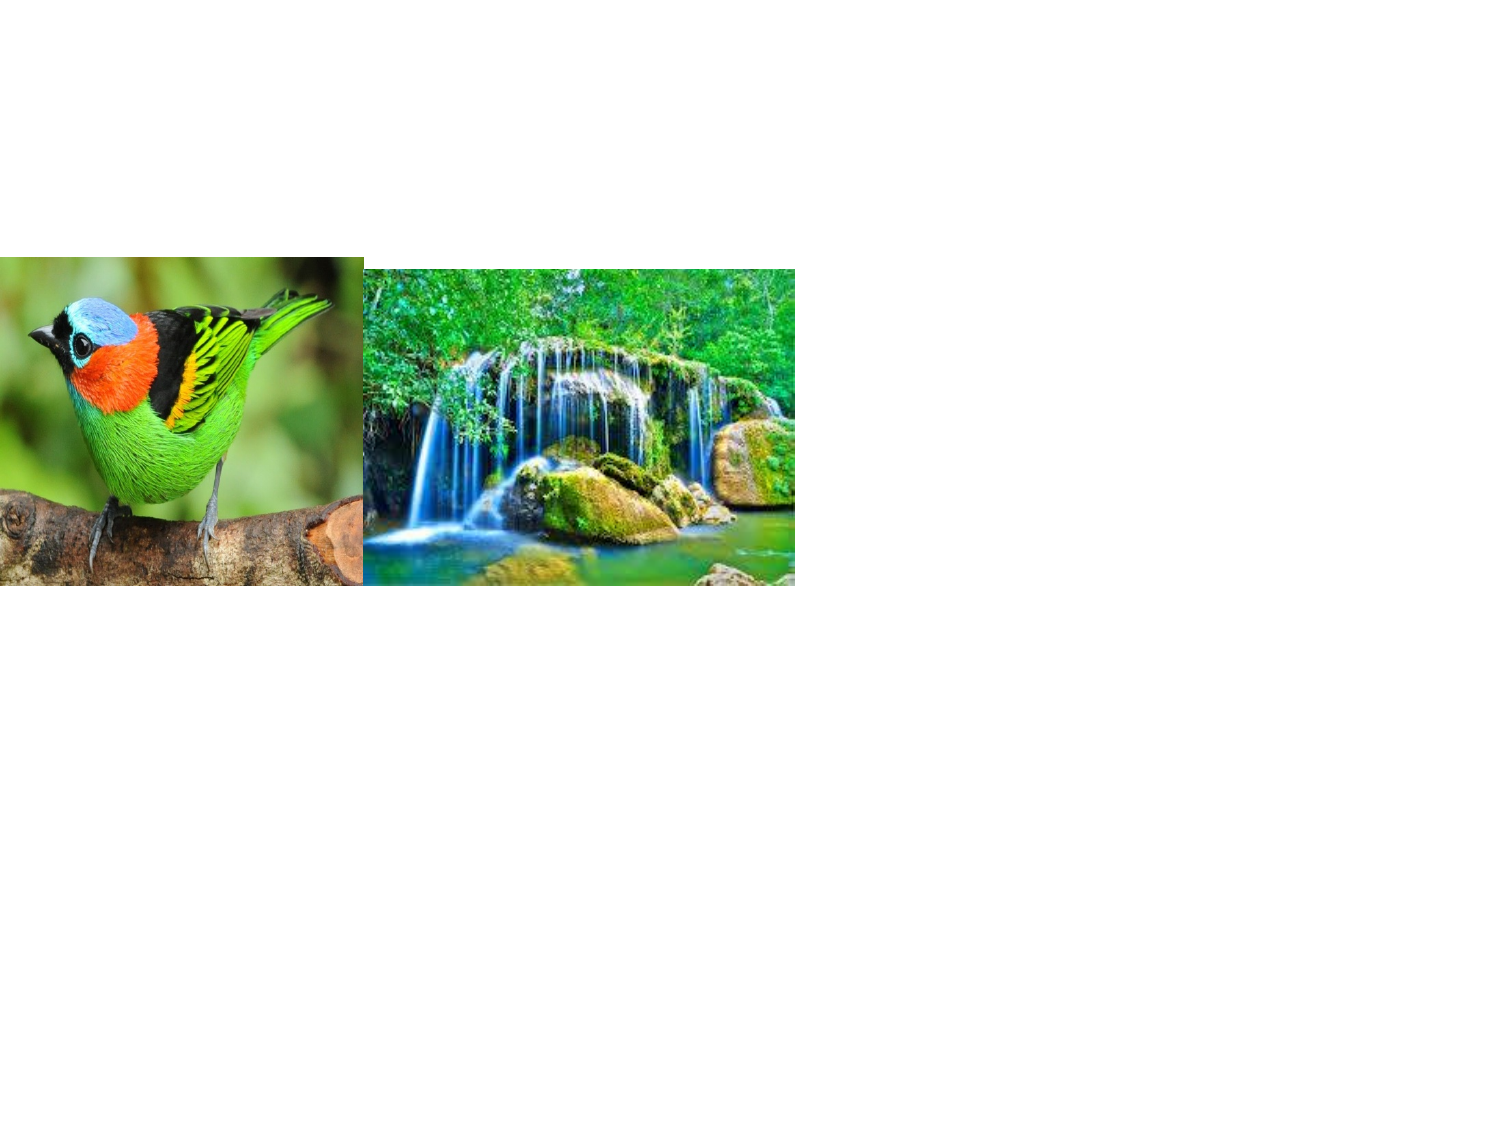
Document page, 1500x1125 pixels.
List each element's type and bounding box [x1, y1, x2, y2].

picture [0, 257, 795, 587]
